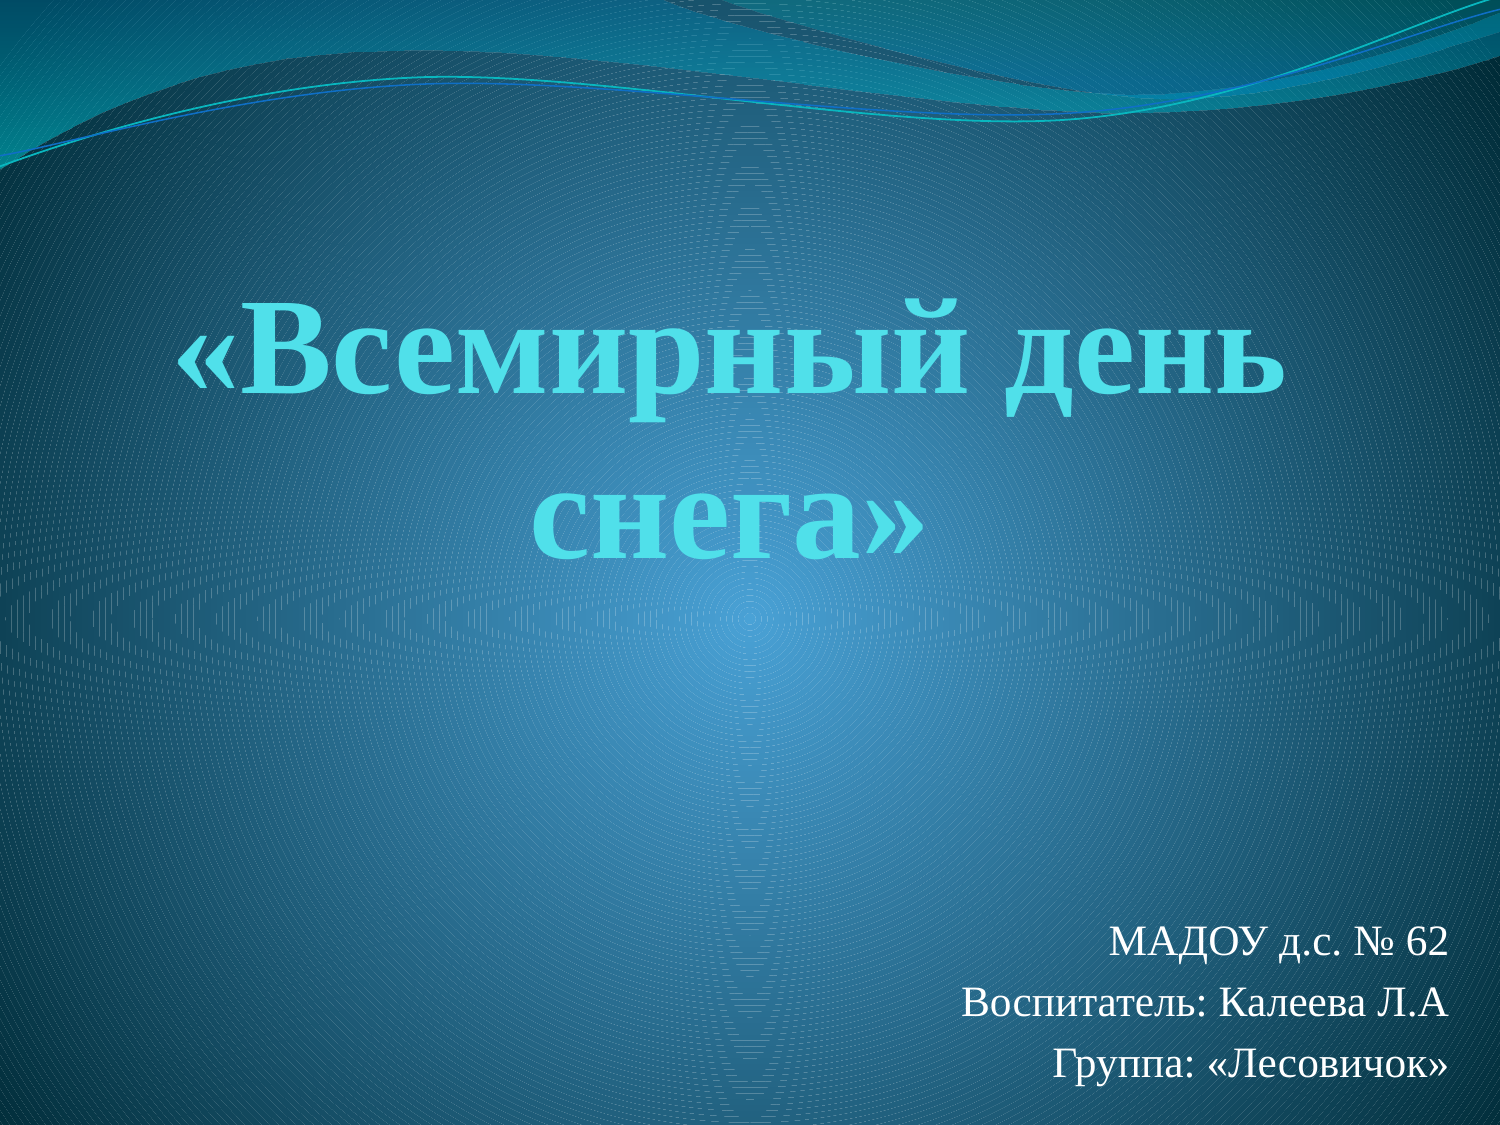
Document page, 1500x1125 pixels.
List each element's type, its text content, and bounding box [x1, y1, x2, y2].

title «Всемирный день снега» [87, 0, 1376, 587]
subtitle МАДОУ д.с. № 62 Воспитатель: Калеева Л.А Группа: «Лесовичок» [738, 905, 1459, 1094]
